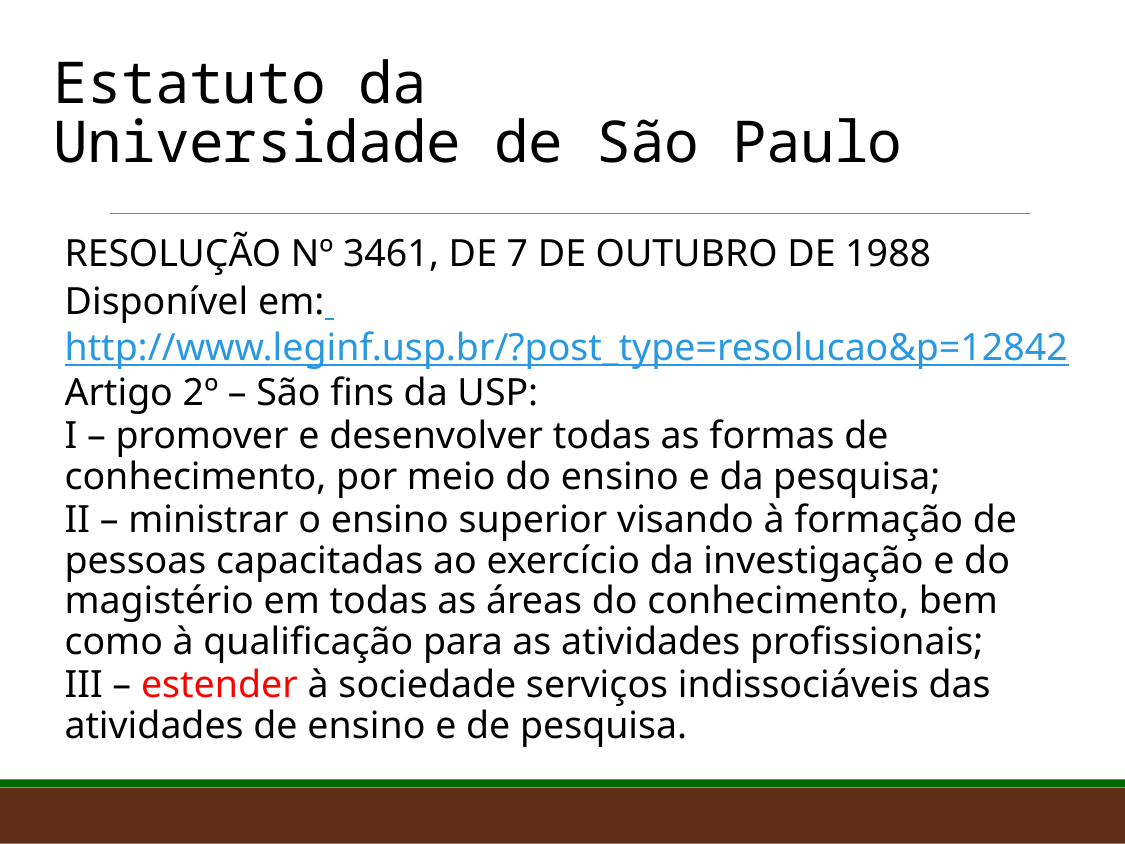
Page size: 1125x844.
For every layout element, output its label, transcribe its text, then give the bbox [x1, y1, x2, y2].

list RESOLUÇÃO Nº 3461, DE 7 DE OUTUBRO DE 1988 Disponível em: http://www.leginf.usp.br/?post_type=resolucao&p=12842 Artigo 2º – São fins da USP: I – promover e desenvolver todas as formas de conhecimento, por meio do ensino e da pesquisa; II – ministrar o ensino superior visando à formação de pessoas capacitadas ao exercício da investigação e do magistério em todas as áreas do conhecimento, bem como à qualificação para as atividades profissionais; III – estender à sociedade serviços indissociáveis das atividades de ensino e de pesquisa. [38, 219, 1087, 844]
title Estatuto da Universidade de São Paulo [38, 41, 1087, 192]
